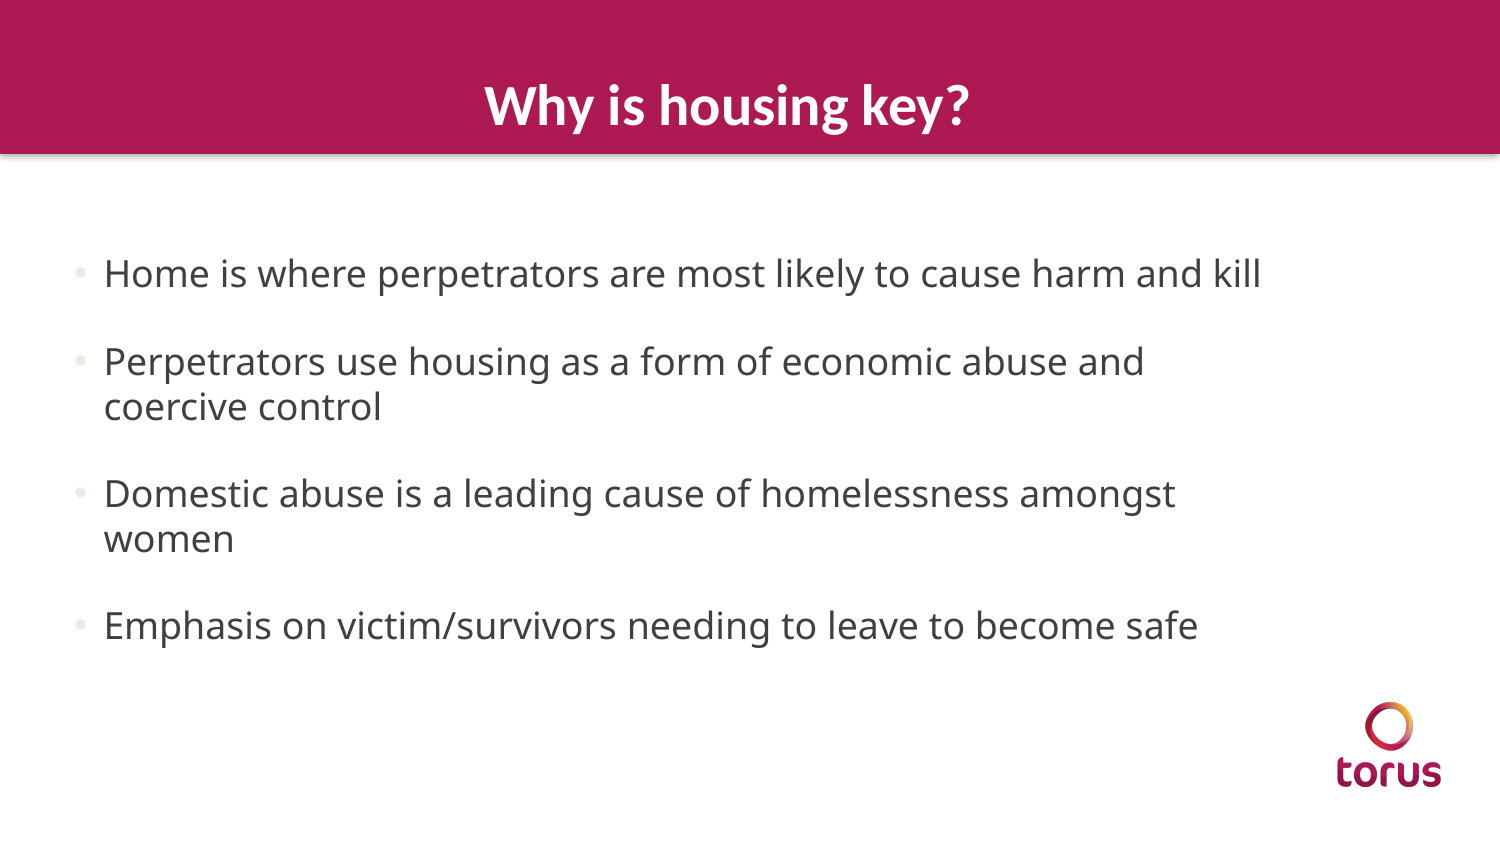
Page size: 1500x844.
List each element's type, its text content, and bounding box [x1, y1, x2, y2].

picture [1312, 677, 1466, 812]
list Home is where perpetrators are most likely to cause harm and kill Perpetrators use housing as a form of economic abuse and coercive control Domestic abuse is a leading cause of homelessness amongst women Emphasis on victim/survivors needing to leave to become safe [59, 242, 1313, 789]
title Why is housing key? [59, 59, 1410, 152]
